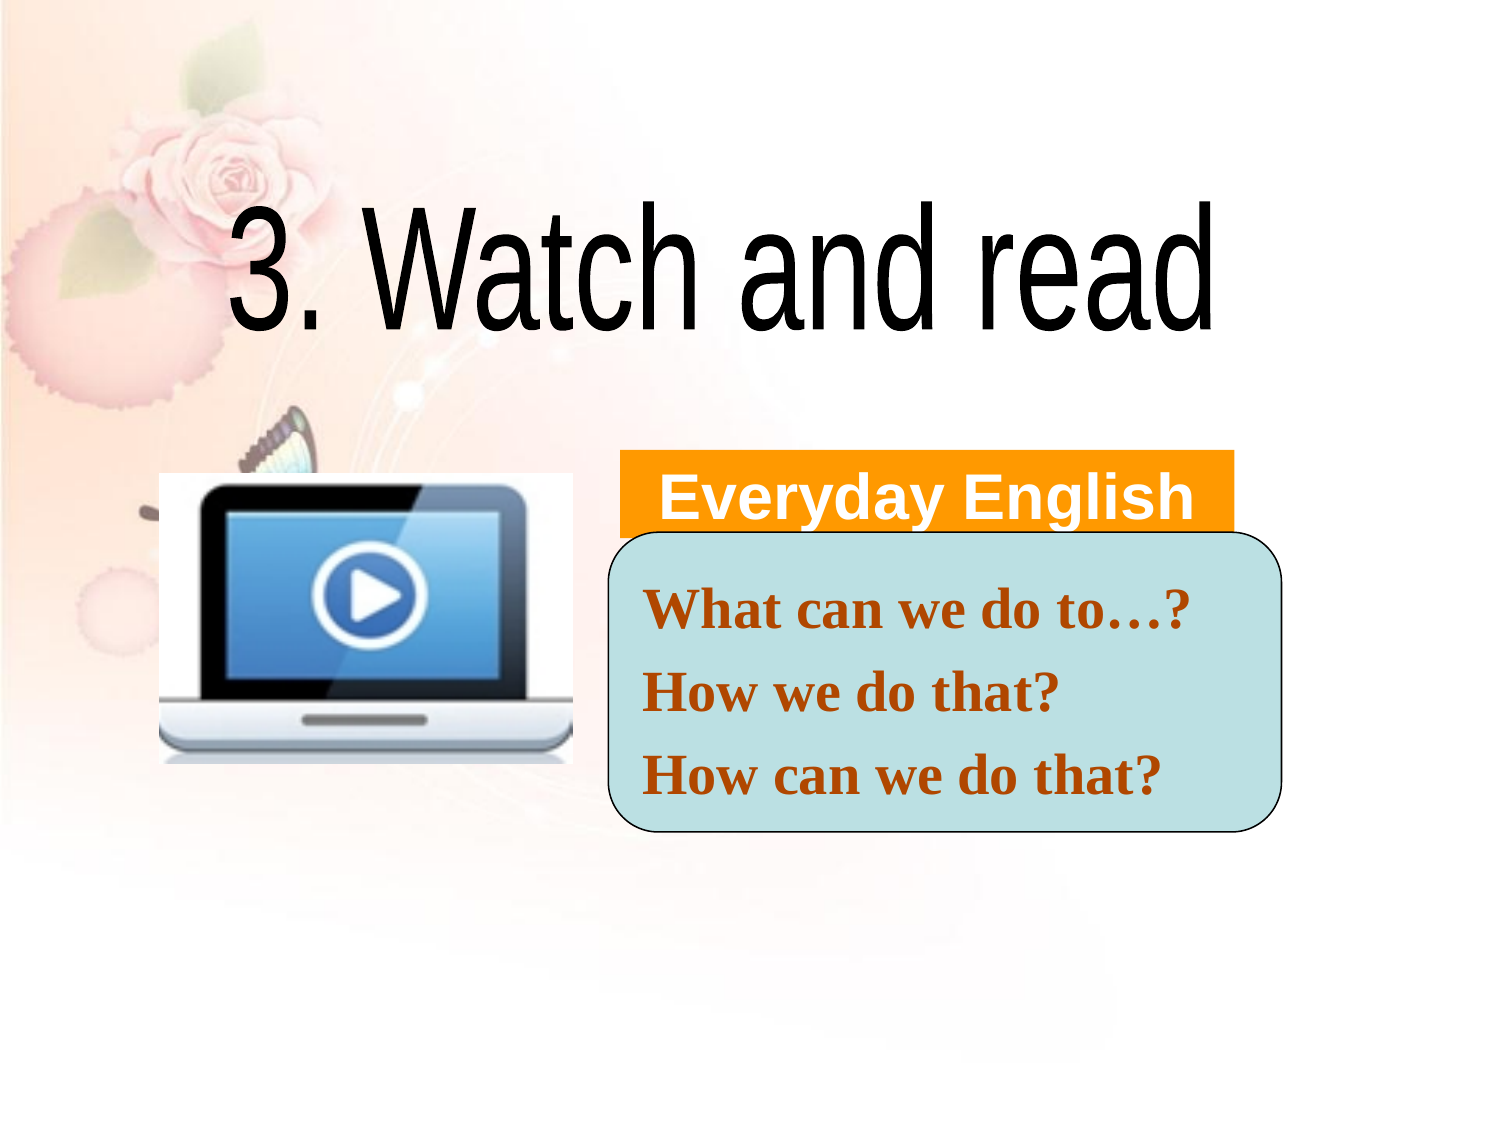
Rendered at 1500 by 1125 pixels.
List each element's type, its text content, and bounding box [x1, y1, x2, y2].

text_box Everyday English [620, 449, 1235, 539]
text_box What can we do to…? How we do that? How can we do that? [608, 532, 1282, 832]
picture [0, 0, 1500, 1125]
